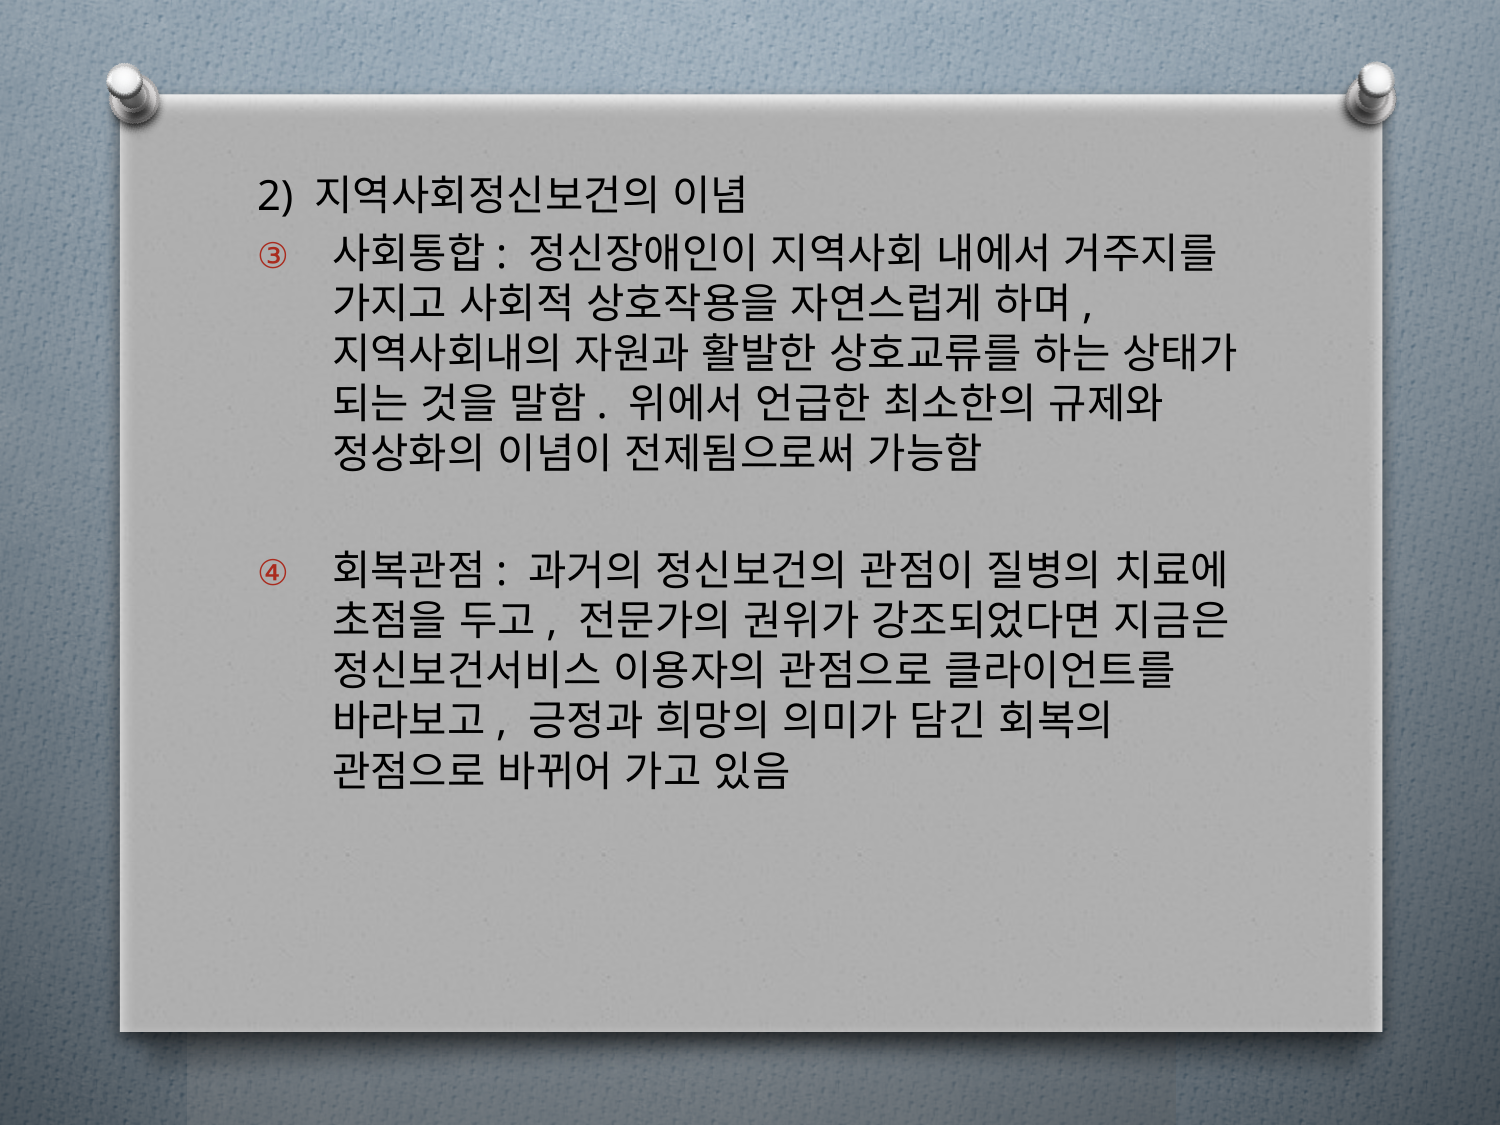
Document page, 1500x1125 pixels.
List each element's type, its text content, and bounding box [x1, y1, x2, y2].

picture [1317, 35, 1439, 156]
picture [75, 29, 198, 153]
list 2) 지역사회정신보건의 이념 사회통합: 정신장애인이 지역사회 내에서 거주지를 가지고 사회적 상호작용을 자연스럽게 하며, 지역사회내의 자원과 활발한 상호교류를 하는 상태가 되는 것을 말함. 위에서 언급한 최소한의 규제와 정상화의 이념이 전제됨으로써 가능함 회복관점: 과거의 정신보건의 관점이 질병의 치료에 초점을 두고, 전문가의 권위가 강조되었다면 지금은 정신보건서비스 이용자의 관점으로 클라이언트를 바라보고, 긍정과 희망의 의미가 담긴 회복의 관점으로 바뀌어 가고 있음 [242, 160, 1259, 917]
